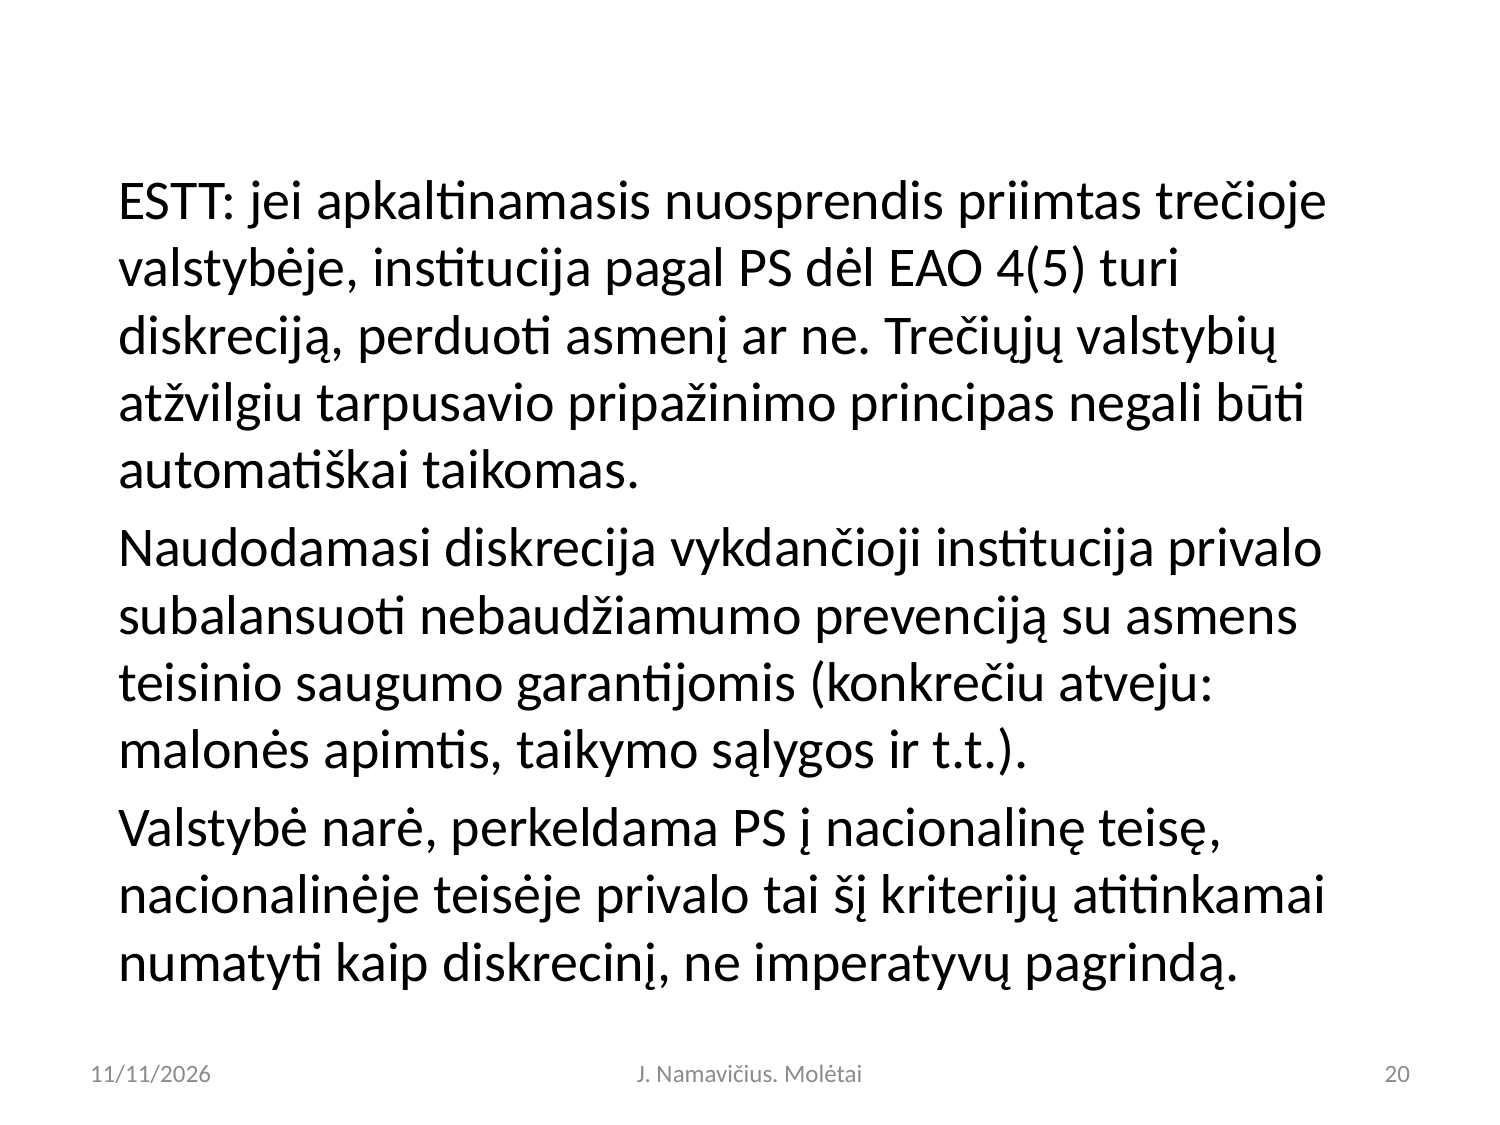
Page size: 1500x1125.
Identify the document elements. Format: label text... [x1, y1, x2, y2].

slide_number 20 [1074, 1042, 1425, 1103]
footer J. Namavičius. Molėtai [512, 1042, 988, 1103]
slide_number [75, 1042, 425, 1103]
list ESTT: jei apkaltinamasis nuosprendis priimtas trečioje valstybėje, institucija pagal PS dėl EAO 4(5) turi diskreciją, perduoti asmenį ar ne. Trečiųjų valstybių atžvilgiu tarpusavio pripažinimo principas negali būti automatiškai taikomas. Naudodamasi diskrecija vykdančioji institucija privalo subalansuoti nebaudžiamumo prevenciją su asmens teisinio saugumo garantijomis (konkrečiu atveju: malonės apimtis, taikymo sąlygos ir t.t.). Valstybė narė, perkeldama PS į nacionalinę teisę, nacionalinėje teisėje privalo tai šį kriterijų atitinkamai numatyti kaip diskrecinį, ne imperatyvų pagrindą. [103, 156, 1397, 1014]
